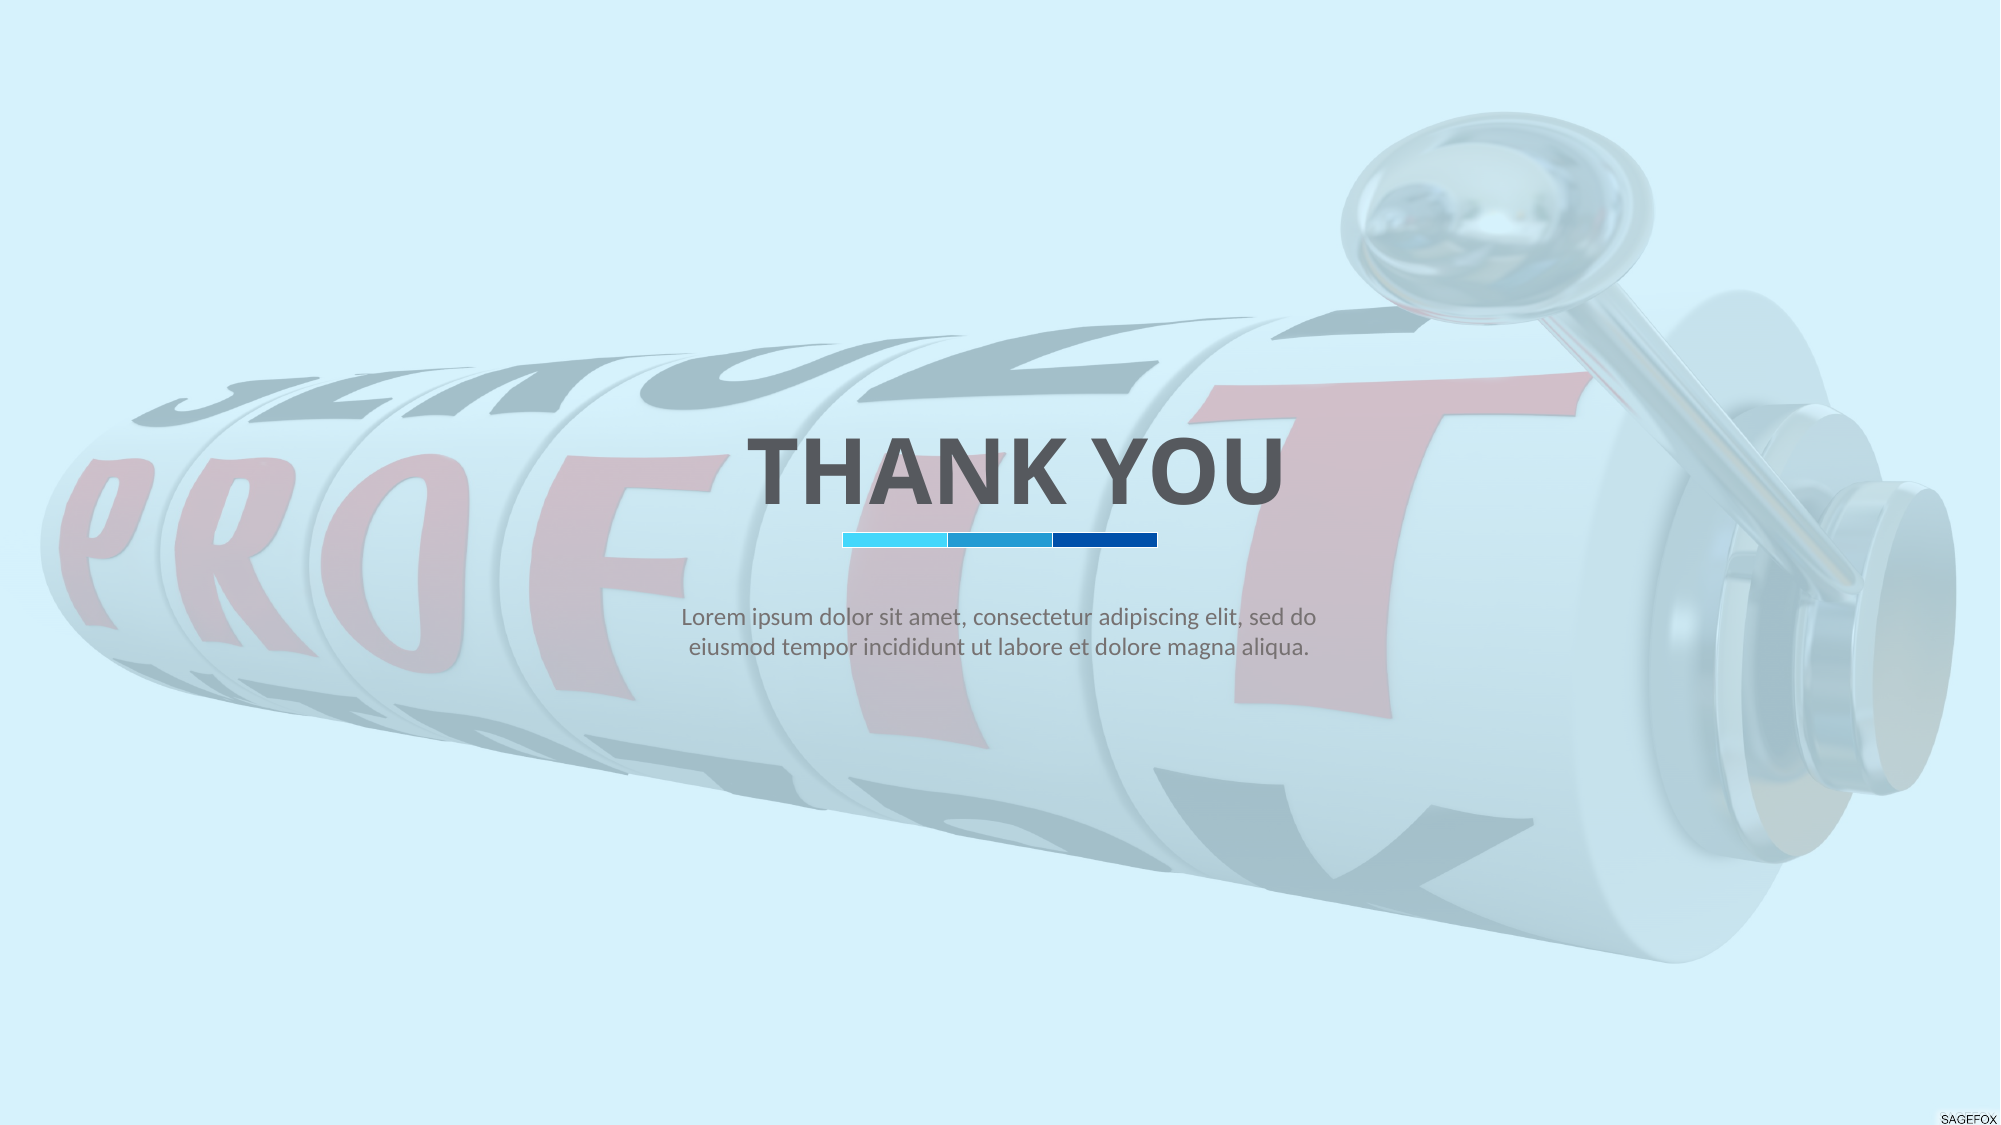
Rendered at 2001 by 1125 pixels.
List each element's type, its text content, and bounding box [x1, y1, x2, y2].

picture [1938, 1114, 1999, 1125]
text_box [842, 532, 1158, 548]
text_box THANK YOU [565, 405, 1470, 531]
text_box Lorem ipsum dolor sit amet, consectetur adipiscing elit, sed do eiusmod tempor incididunt ut labore et dolore magna aliqua. [660, 593, 1340, 668]
